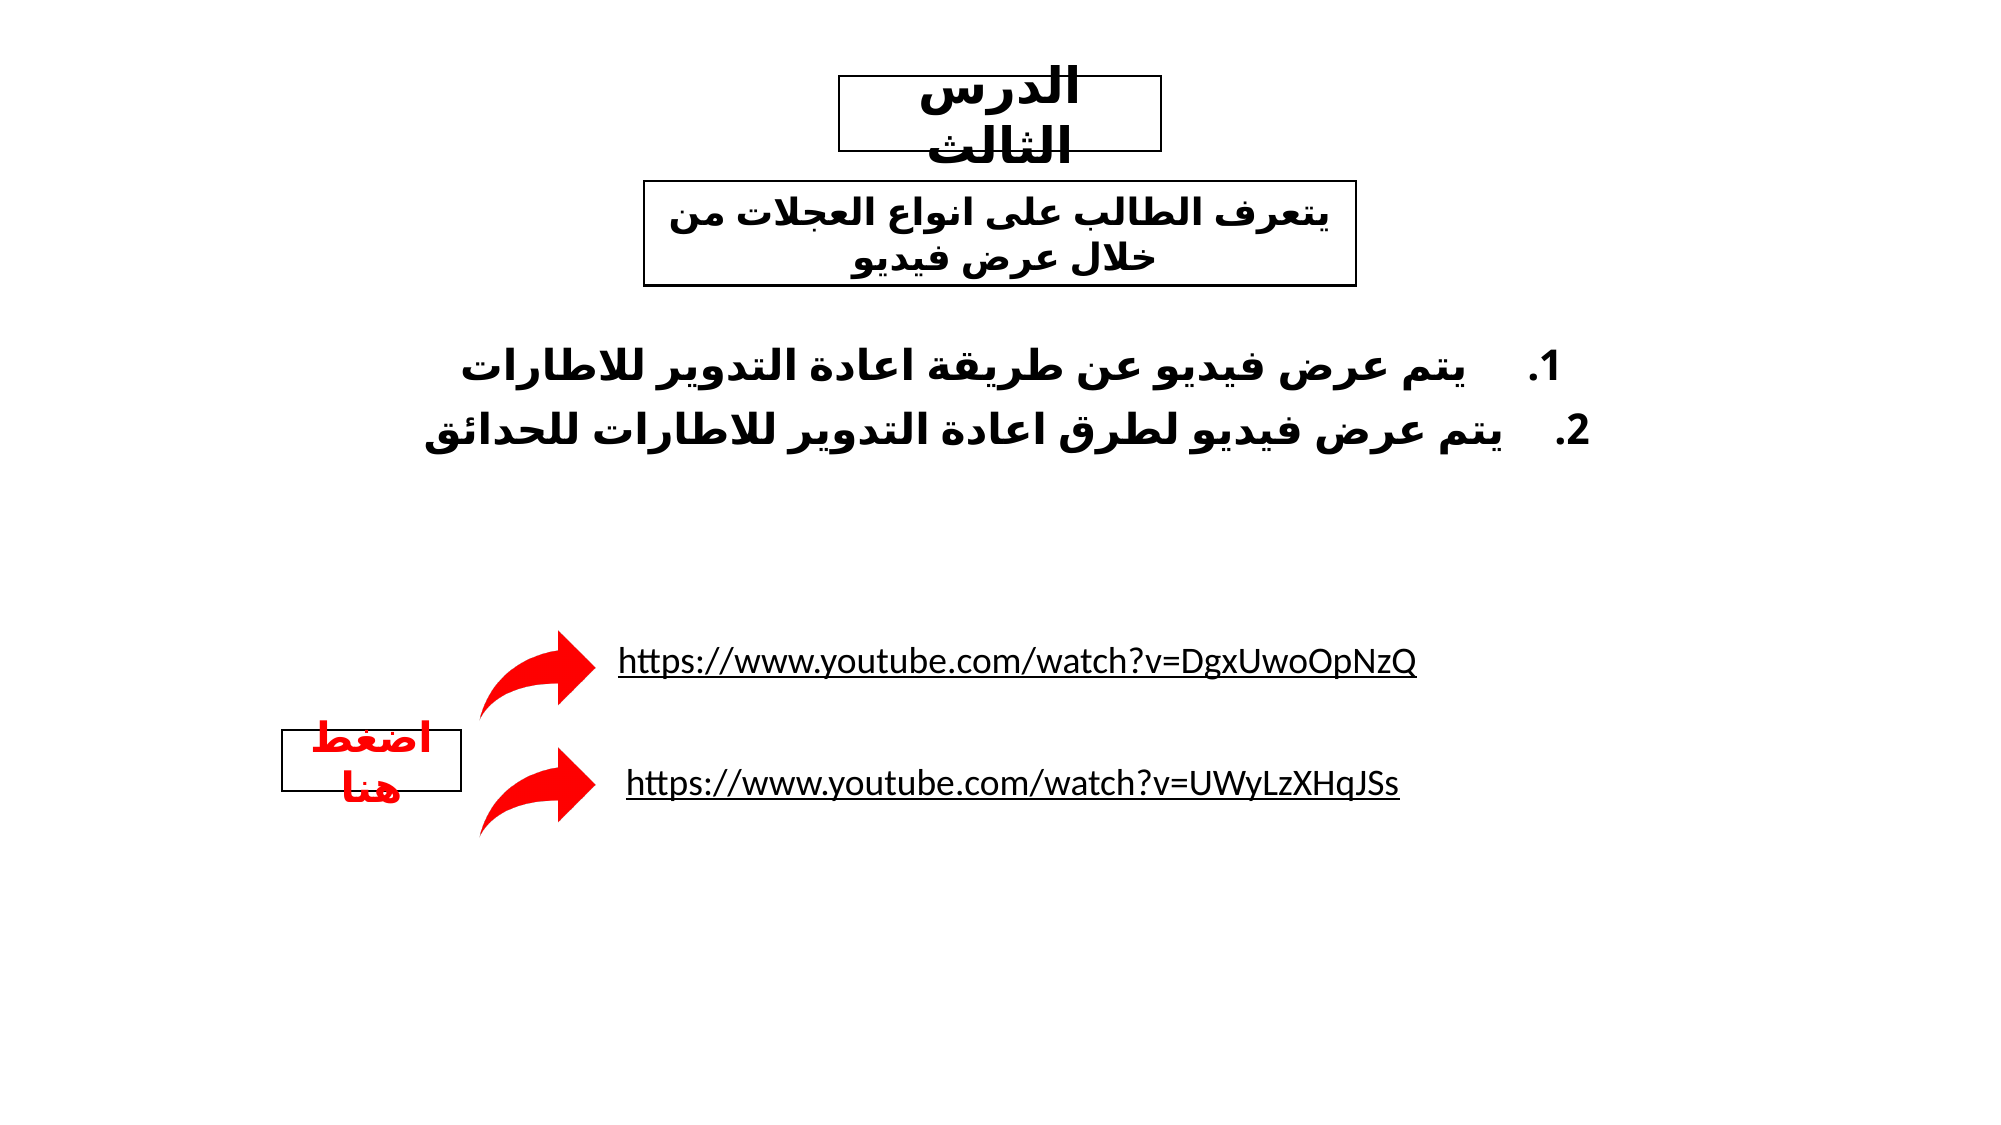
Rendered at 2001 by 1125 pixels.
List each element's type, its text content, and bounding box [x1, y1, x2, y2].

text_box اضغط هنا [281, 729, 456, 792]
text_box الدرس الثالث [838, 75, 1162, 152]
text_box https://www.youtube.com/watch?v=DgxUwoOpNzQ [608, 628, 1438, 689]
list يتم عرض فيديو عن طريقة اعادة التدوير للاطارات يتم عرض فيديو لطرق اعادة التدوير للاطارات للحدائق [400, 336, 1600, 497]
picture [456, 600, 608, 868]
text_box يتعرف الطالب على انواع العجلات من خلال عرض فيديو [643, 180, 1357, 287]
text_box https://www.youtube.com/watch?v=UWyLzXHqJSs [610, 750, 1430, 810]
